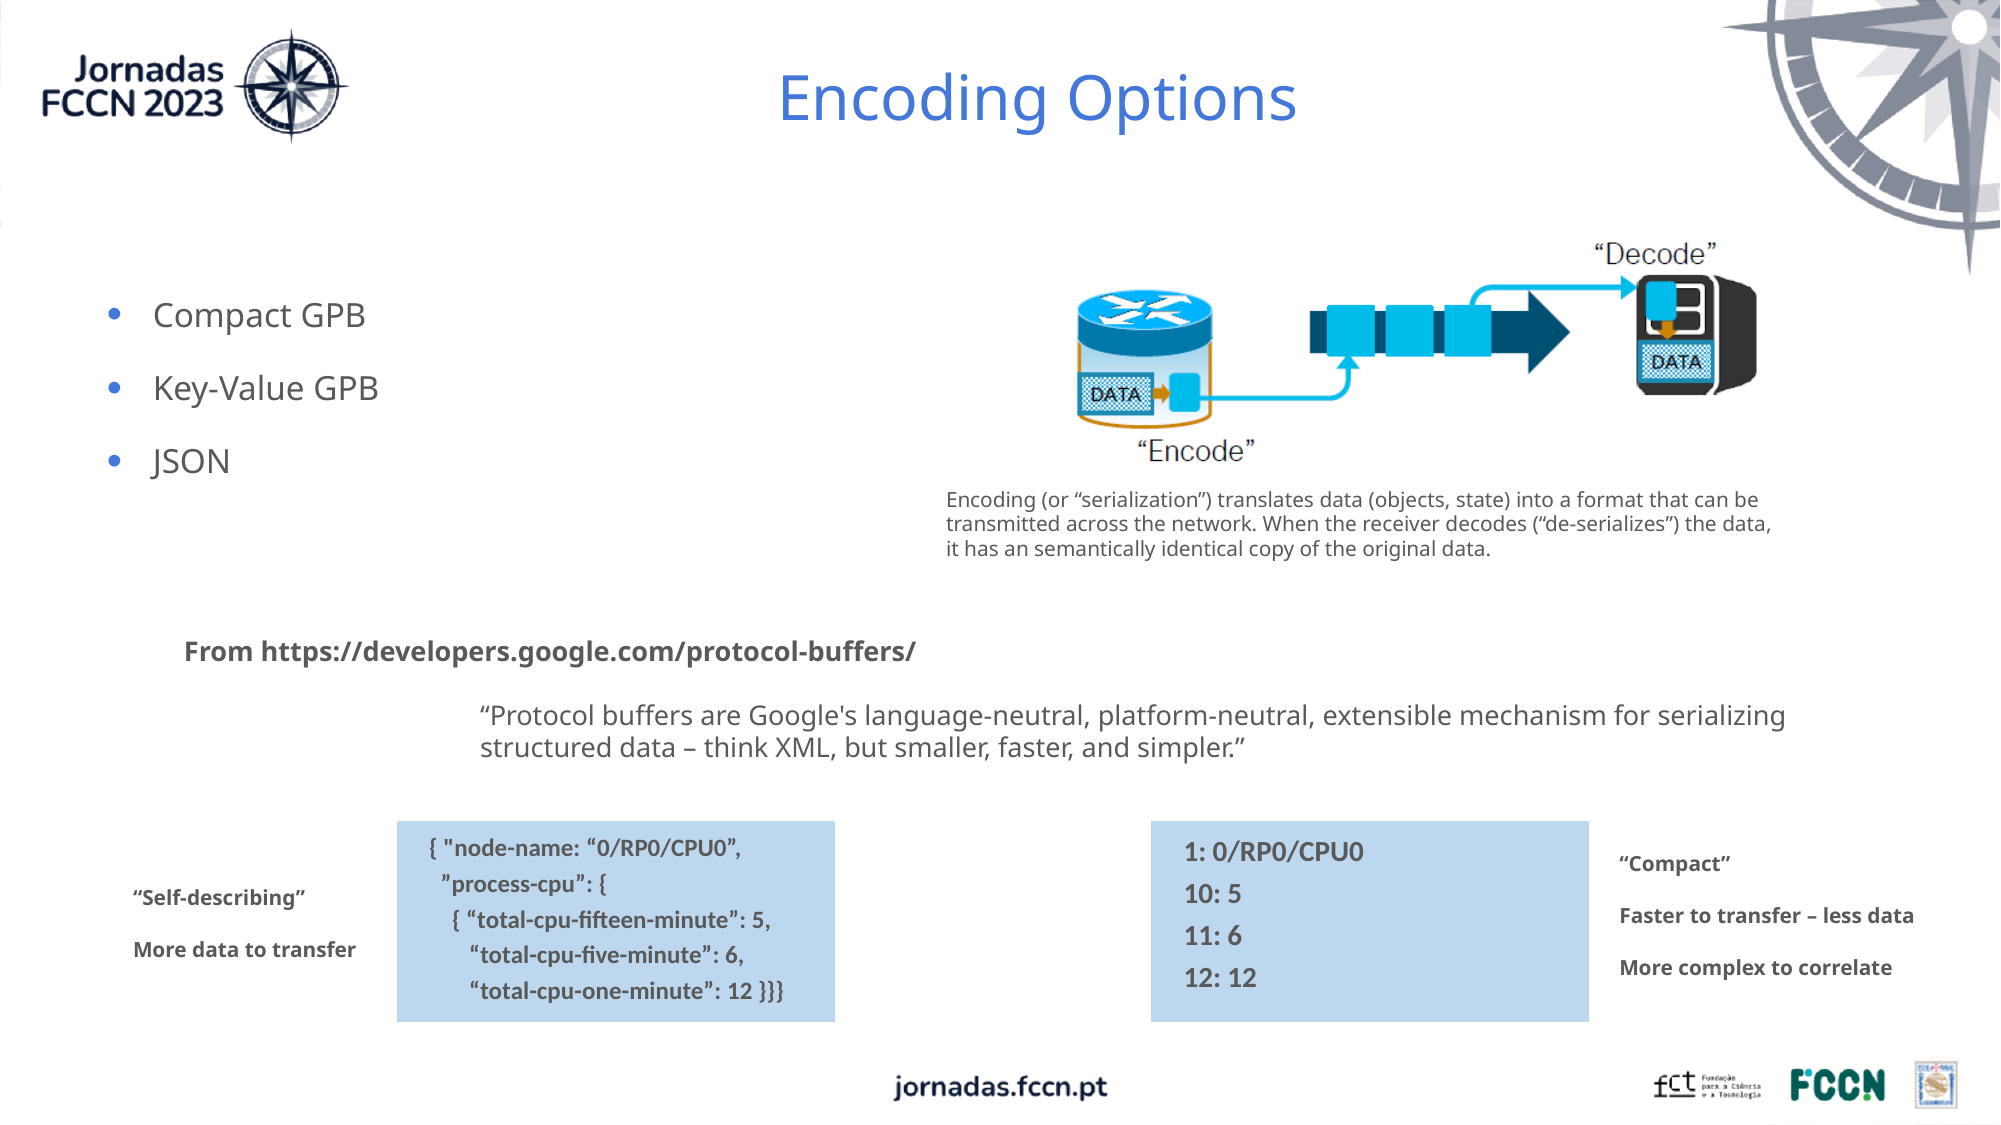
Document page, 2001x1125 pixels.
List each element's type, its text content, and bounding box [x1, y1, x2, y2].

text_box “Compact” Faster to transfer – less data More complex to correlate [1604, 843, 1984, 1012]
text_box “Protocol buffers are Google's language-neutral, platform-neutral, extensible mechanism for serializing structured data – think XML, but smaller, faster, and simpler.” [465, 691, 1807, 801]
text_box “Self-describing” More data to transfer [118, 877, 410, 1012]
text_box Encoding (or “serialization”) translates data (objects, state) into a format that can be transmitted across the network. When the receiver decodes (“de-serializes”) the data, it has an semantically identical copy of the original data. [930, 478, 1800, 589]
title Encoding Options [356, 40, 1720, 161]
text_box 1: 0/RP0/CPU0 10: 5 11: 6 12: 12 [1149, 819, 1591, 1024]
picture [0, 0, 2000, 1125]
text_box Compact GPB Key-Value GPB JSON [91, 286, 490, 507]
text_box { "node-name: “0/RP0/CPU0”, ”process-cpu”: { { “total-cpu-fifteen-minute”: 5, “total-cpu-five-minute”: 6, “total-cpu-one-minute”: 12 }}} [395, 819, 837, 1024]
text_box From https://developers.google.com/protocol-buffers/ [168, 626, 1753, 683]
